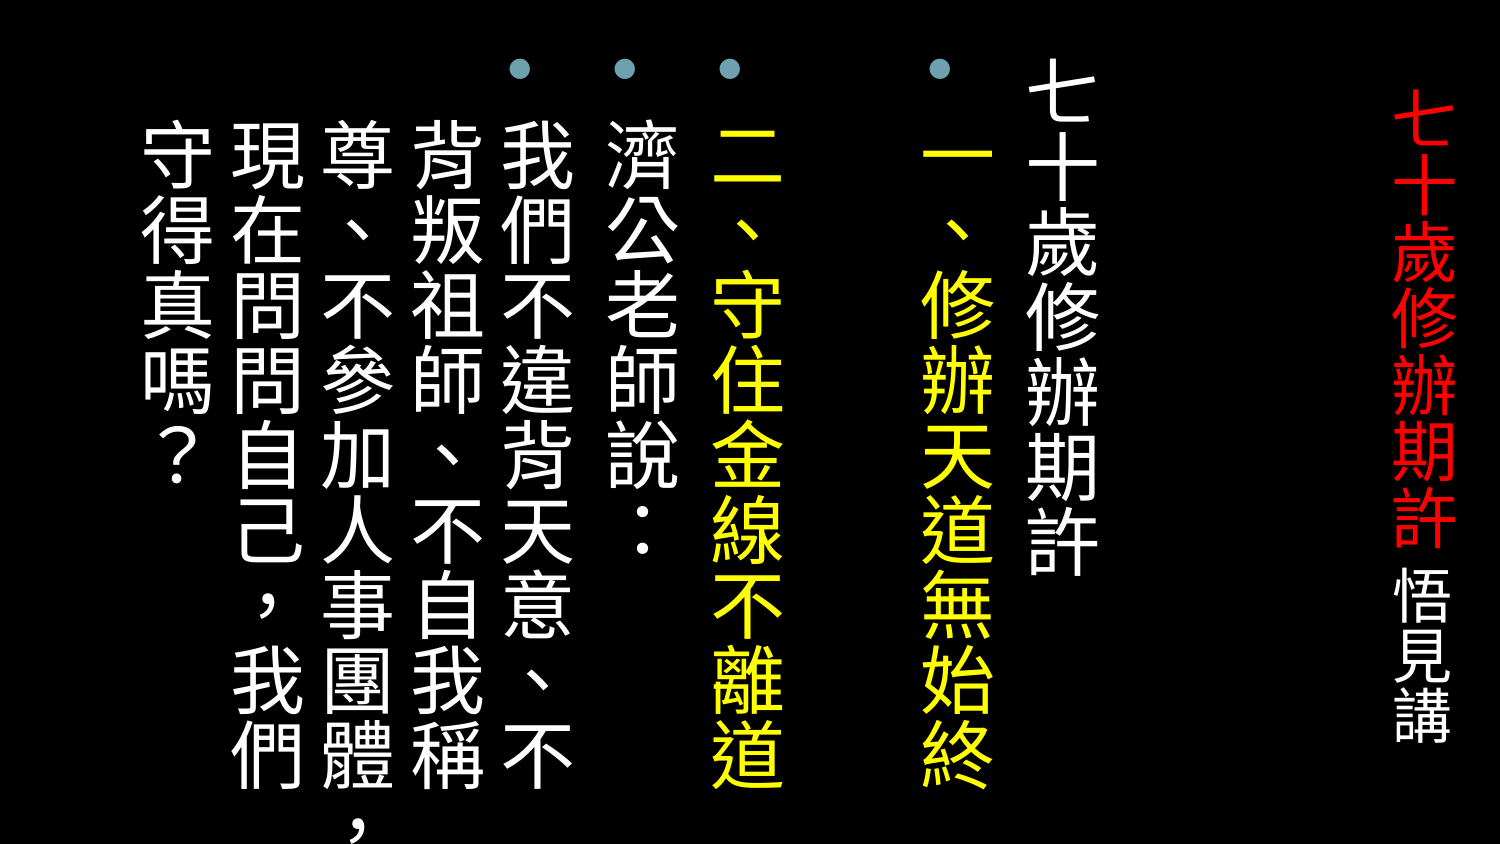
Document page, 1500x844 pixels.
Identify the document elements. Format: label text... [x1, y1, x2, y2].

list 七十歲修辦期許 一、修辦天道無始終 二、守住金線不離道 濟公老師說： 我們不違背天意、不背叛祖師、不自我稱尊、不參加人事團體，現在問問自己，我們守得真嗎？ [29, 33, 1375, 812]
title 七十歲修辦期許 悟見講 [1374, 8, 1471, 824]
